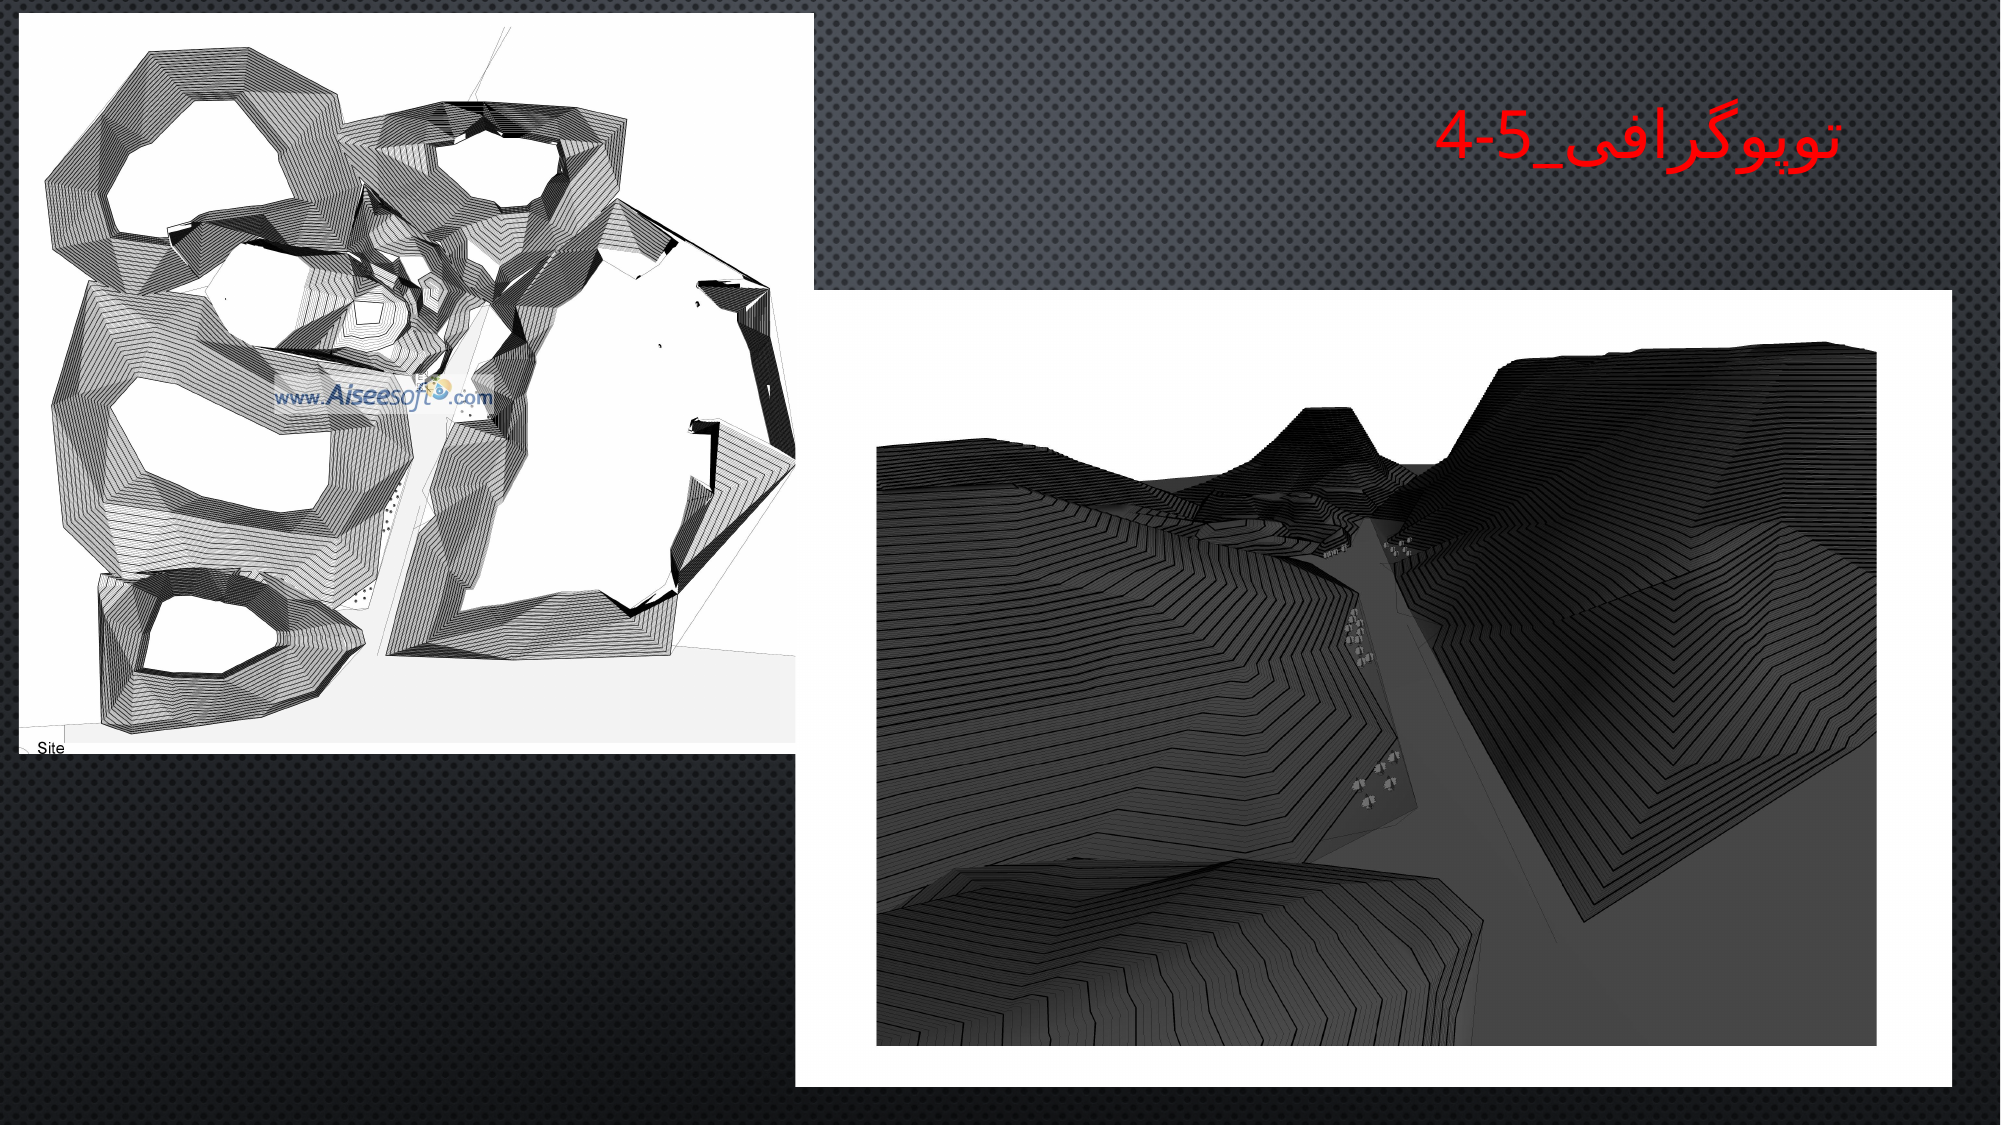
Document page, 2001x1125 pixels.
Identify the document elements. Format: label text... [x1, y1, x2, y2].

title 4-5_توپوگرافی [1014, 30, 1860, 234]
picture [795, 290, 1953, 1087]
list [18, 12, 815, 755]
